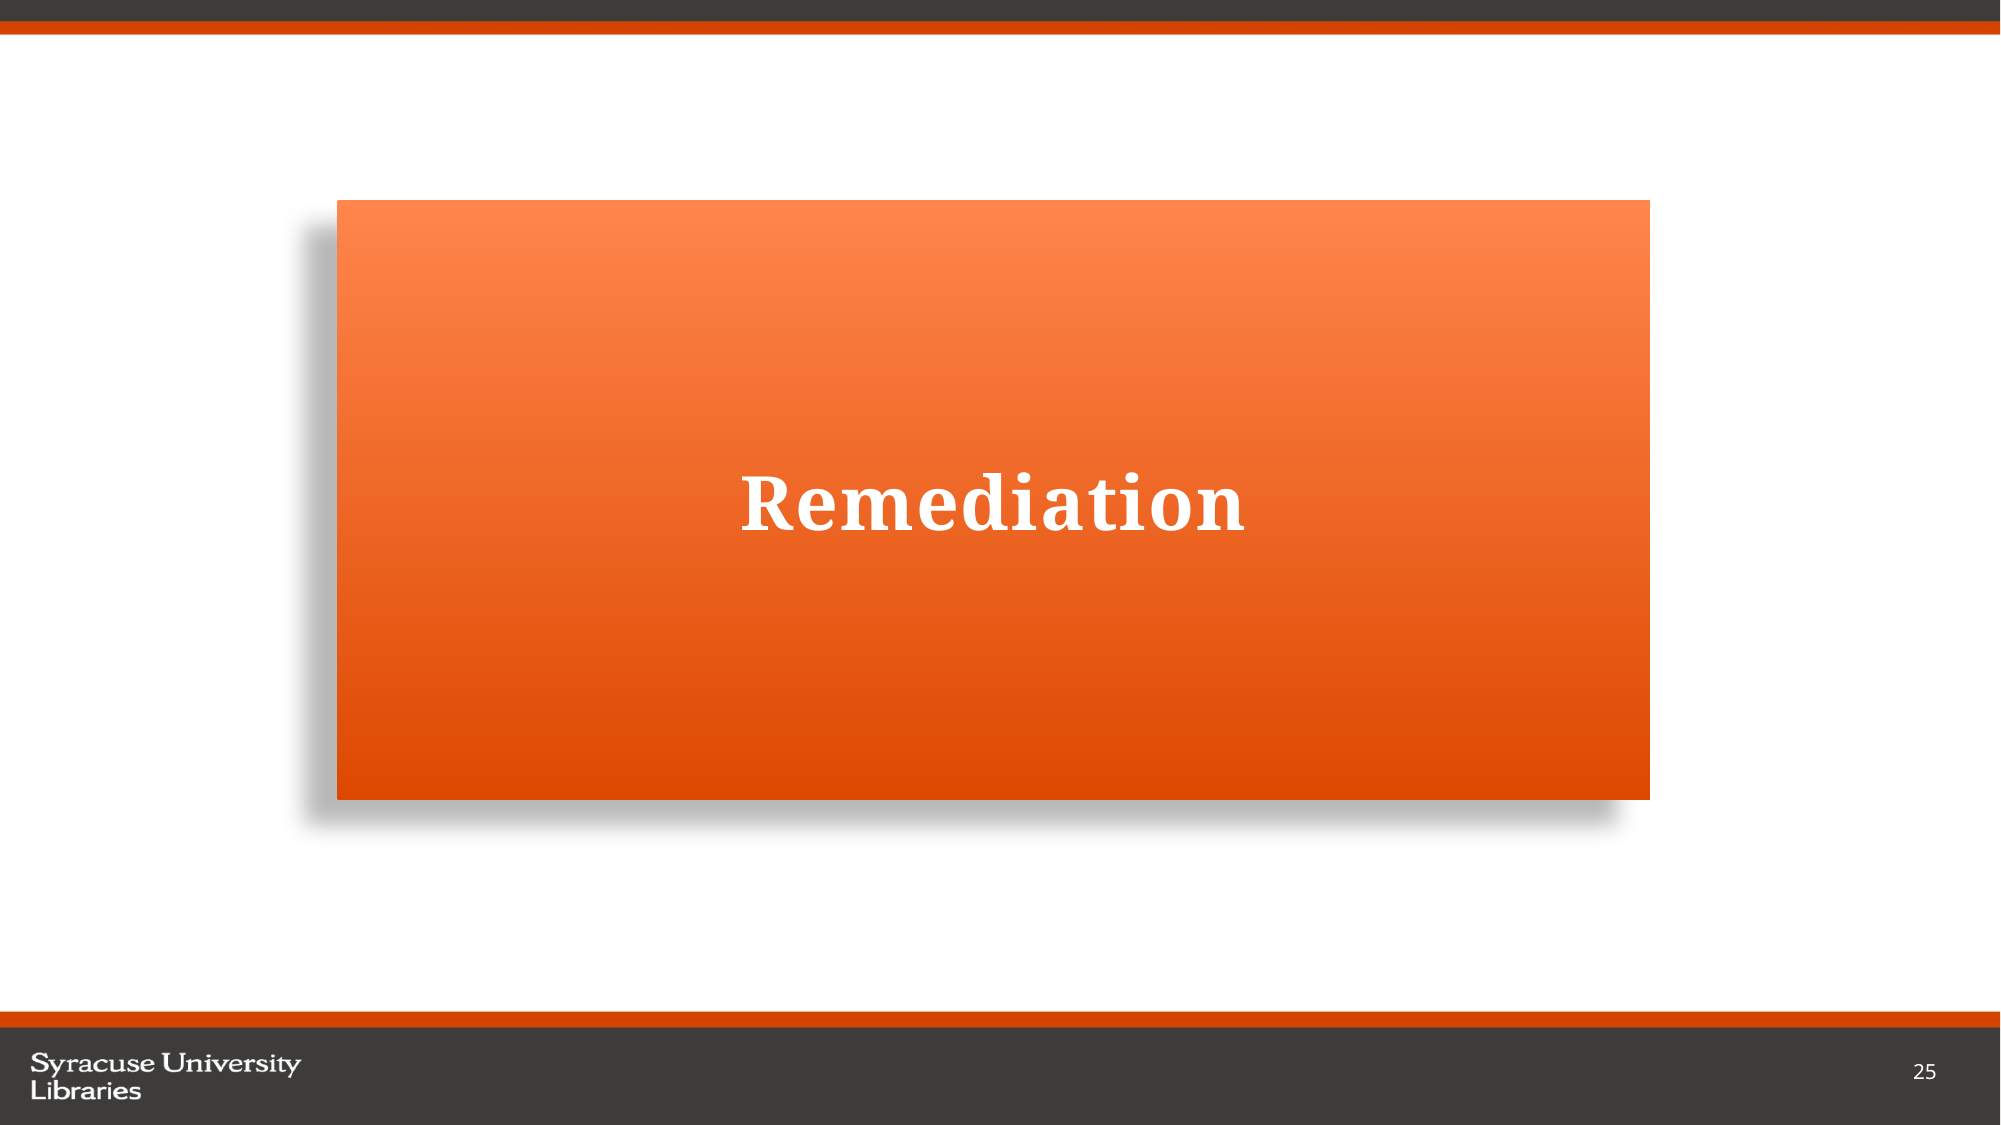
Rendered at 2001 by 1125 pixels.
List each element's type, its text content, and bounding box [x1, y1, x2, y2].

picture [0, 0, 2001, 1125]
list Remediation [337, 199, 1651, 801]
slide_number 25 [1485, 1042, 1952, 1103]
